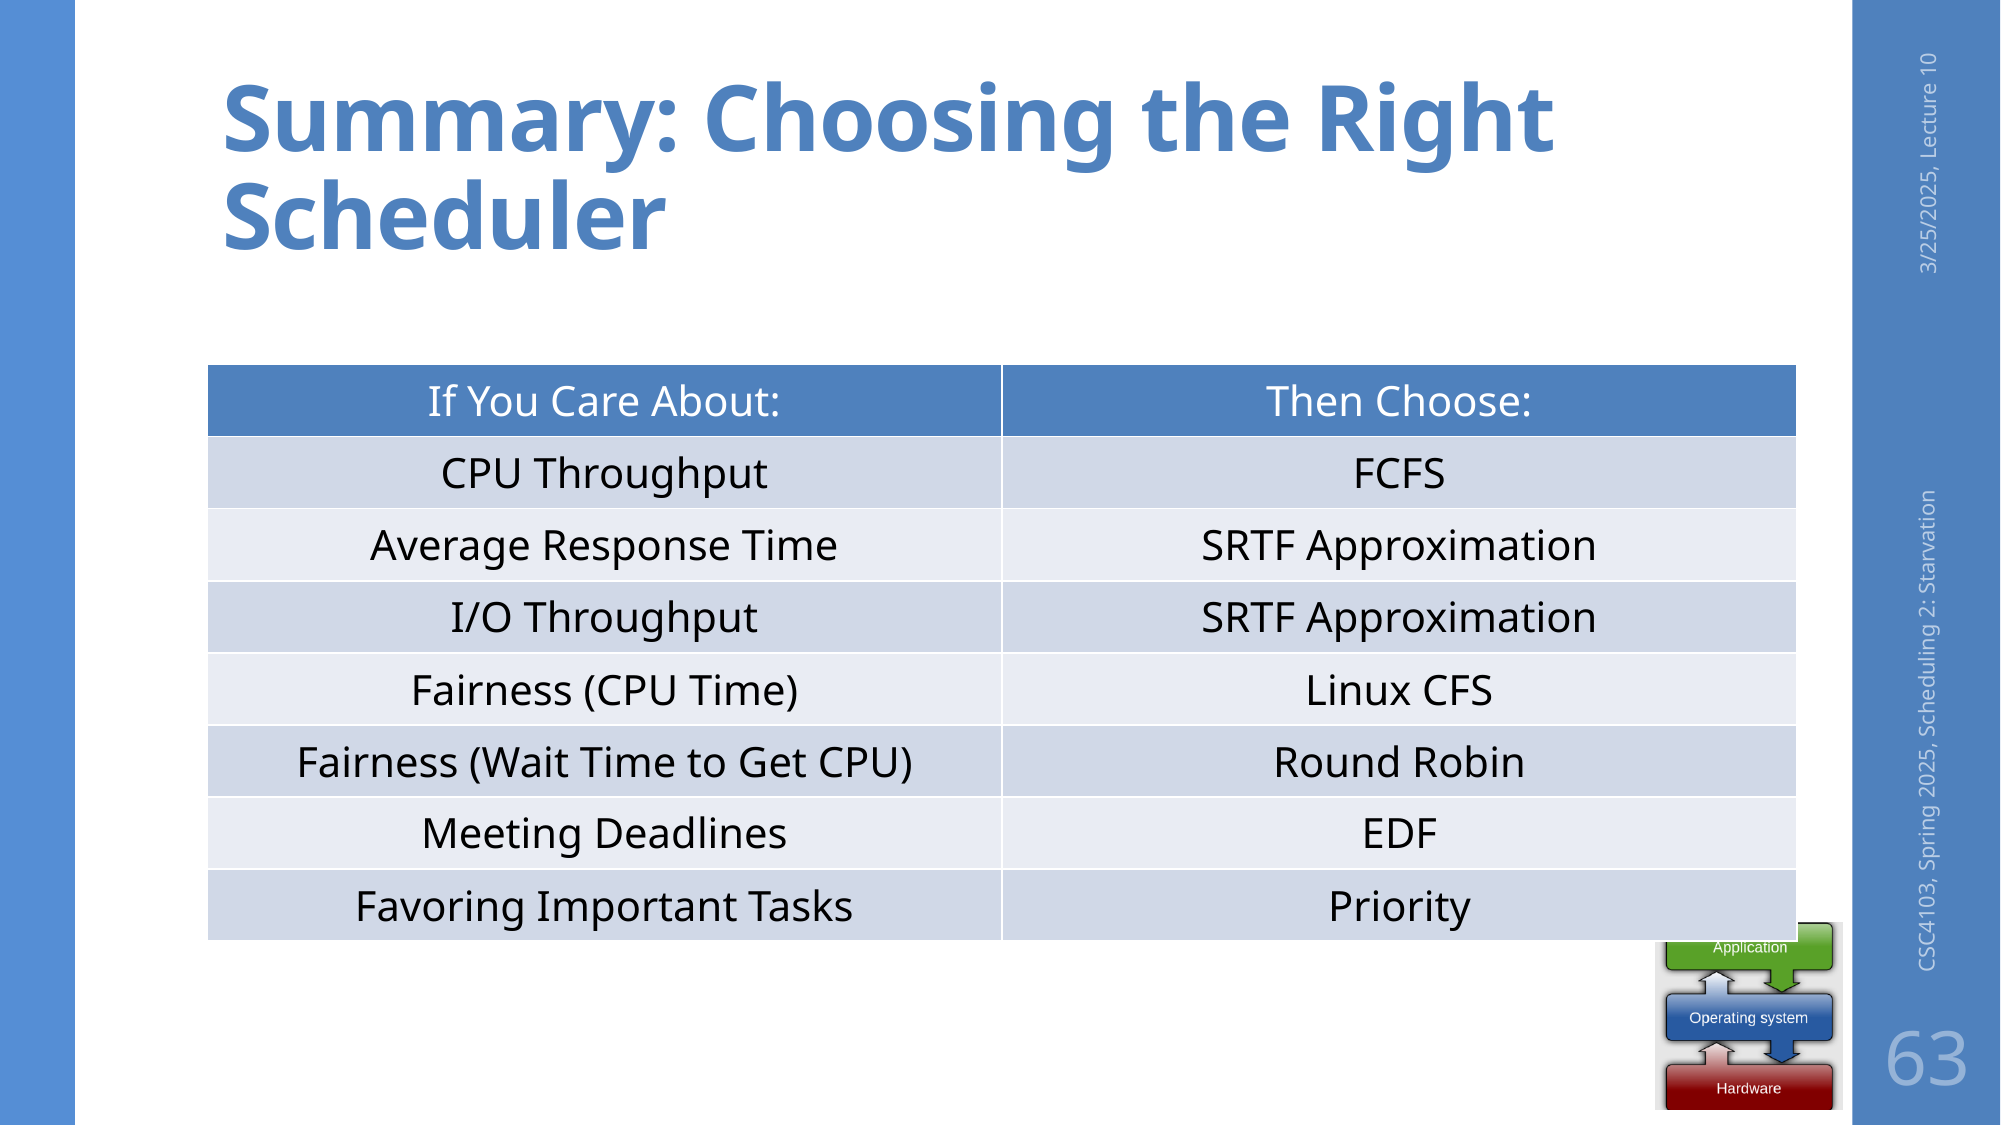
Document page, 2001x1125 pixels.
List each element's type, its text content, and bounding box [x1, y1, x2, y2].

table_cell CPU Throughput [208, 437, 1001, 508]
table_cell SRTF Approximation [1003, 582, 1796, 652]
table_cell I/O Throughput [208, 582, 1001, 652]
picture [1655, 922, 1843, 1110]
table_cell Meeting Deadlines [208, 798, 1001, 868]
table_header If You Care About: [208, 365, 1001, 436]
table_cell Fairness (CPU Time) [208, 654, 1001, 724]
table_cell Linux CFS [1003, 654, 1796, 724]
footer CSC4103, Spring 2025, Scheduling 2: Starvation [1897, 400, 1958, 988]
table_cell SRTF Approximation [1003, 509, 1796, 580]
slide_number 63 [1852, 1012, 2000, 1110]
table_cell Round Robin [1003, 726, 1796, 796]
table_cell FCFS [1003, 437, 1796, 508]
table_cell EDF [1003, 798, 1796, 868]
title Summary: Choosing the Right Scheduler [206, 48, 1797, 278]
table_header Then Choose: [1003, 365, 1796, 436]
table_cell Favoring Important Tasks [208, 870, 1001, 940]
table_cell Average Response Time [208, 509, 1001, 580]
table_cell Priority [1003, 870, 1796, 940]
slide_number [1897, 37, 1958, 351]
table_cell Fairness (Wait Time to Get CPU) [208, 726, 1001, 796]
